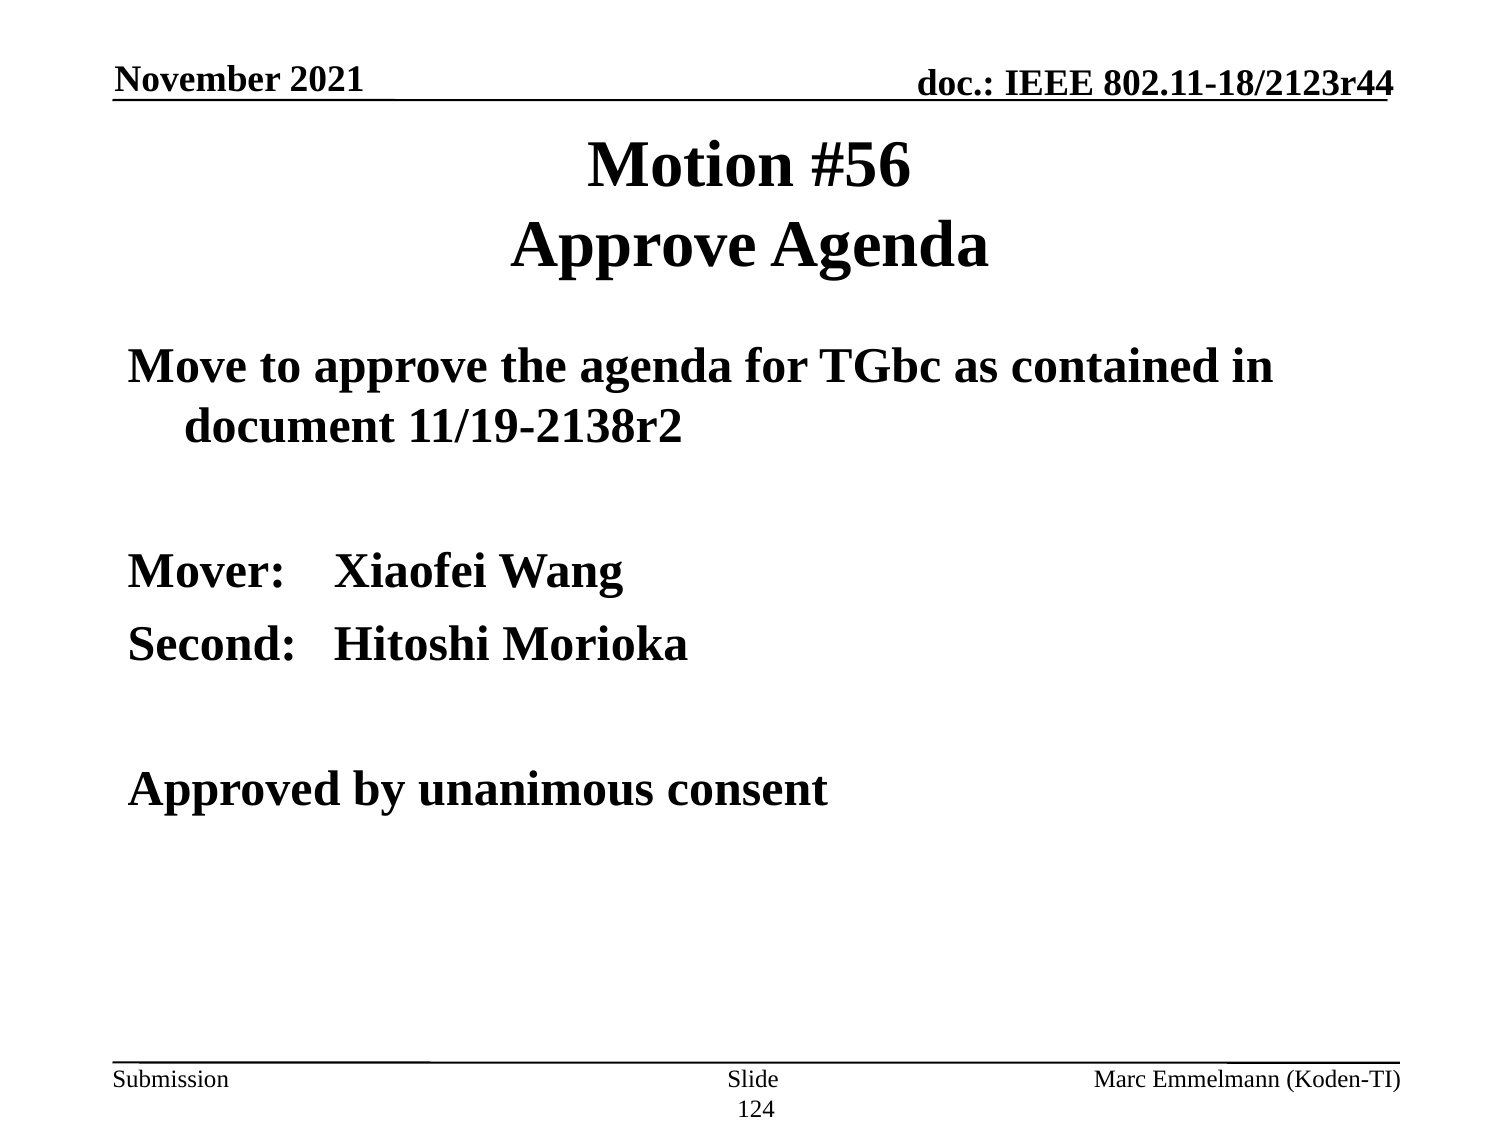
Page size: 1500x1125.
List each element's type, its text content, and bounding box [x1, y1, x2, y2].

title Motion #56 Approve Agenda [112, 112, 1388, 288]
footer Marc Emmelmann (Koden-TI) [878, 1061, 1402, 1093]
slide_number Slide 124 [712, 1061, 800, 1123]
list Move to approve the agenda for TGbc as contained in document 11/19-2138r2 Mover: Xiaofei Wang Second: Hitoshi Morioka Approved by unanimous consent [112, 324, 1388, 1000]
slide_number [114, 54, 423, 100]
